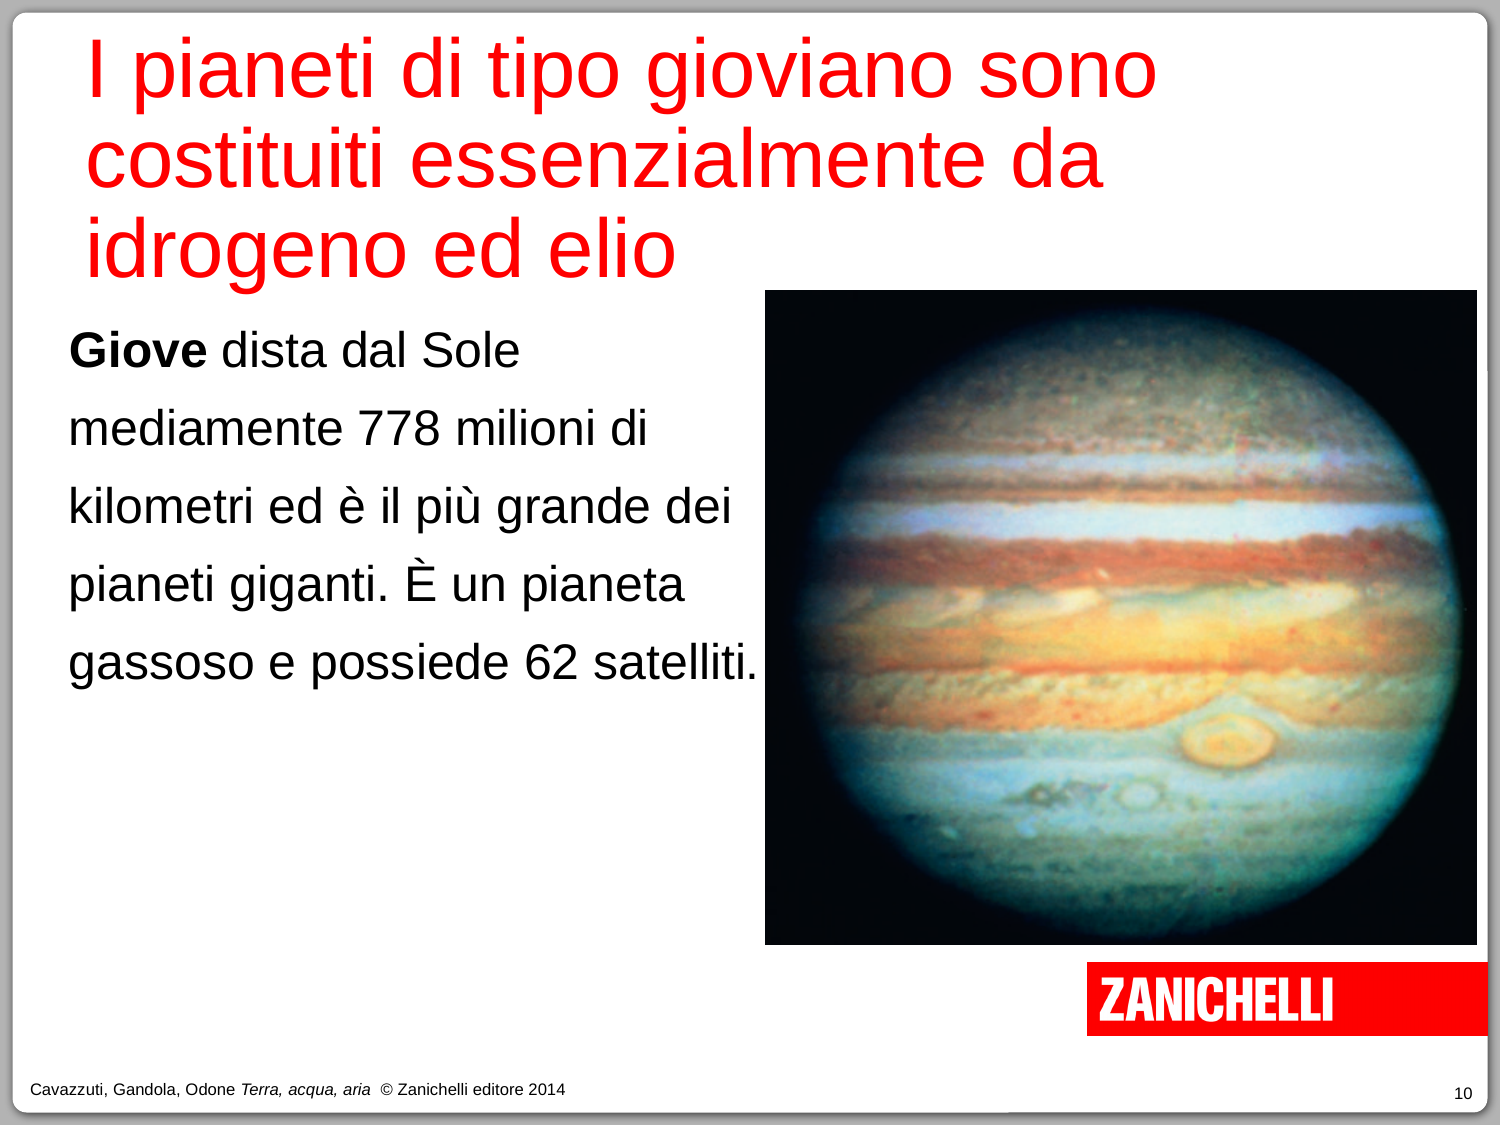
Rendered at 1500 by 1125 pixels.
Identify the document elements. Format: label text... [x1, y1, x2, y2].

text_box I pianeti di tipo gioviano sono costituiti essenzialmente da idrogeno ed elio [70, 17, 1433, 291]
picture [765, 290, 1477, 946]
picture [1087, 962, 1488, 1036]
text_box Giove dista dal Sole mediamente 778 milioni di kilometri ed è il più grande dei pianeti giganti. È un pianeta gassoso e possiede 62 satelliti. [54, 291, 798, 1004]
